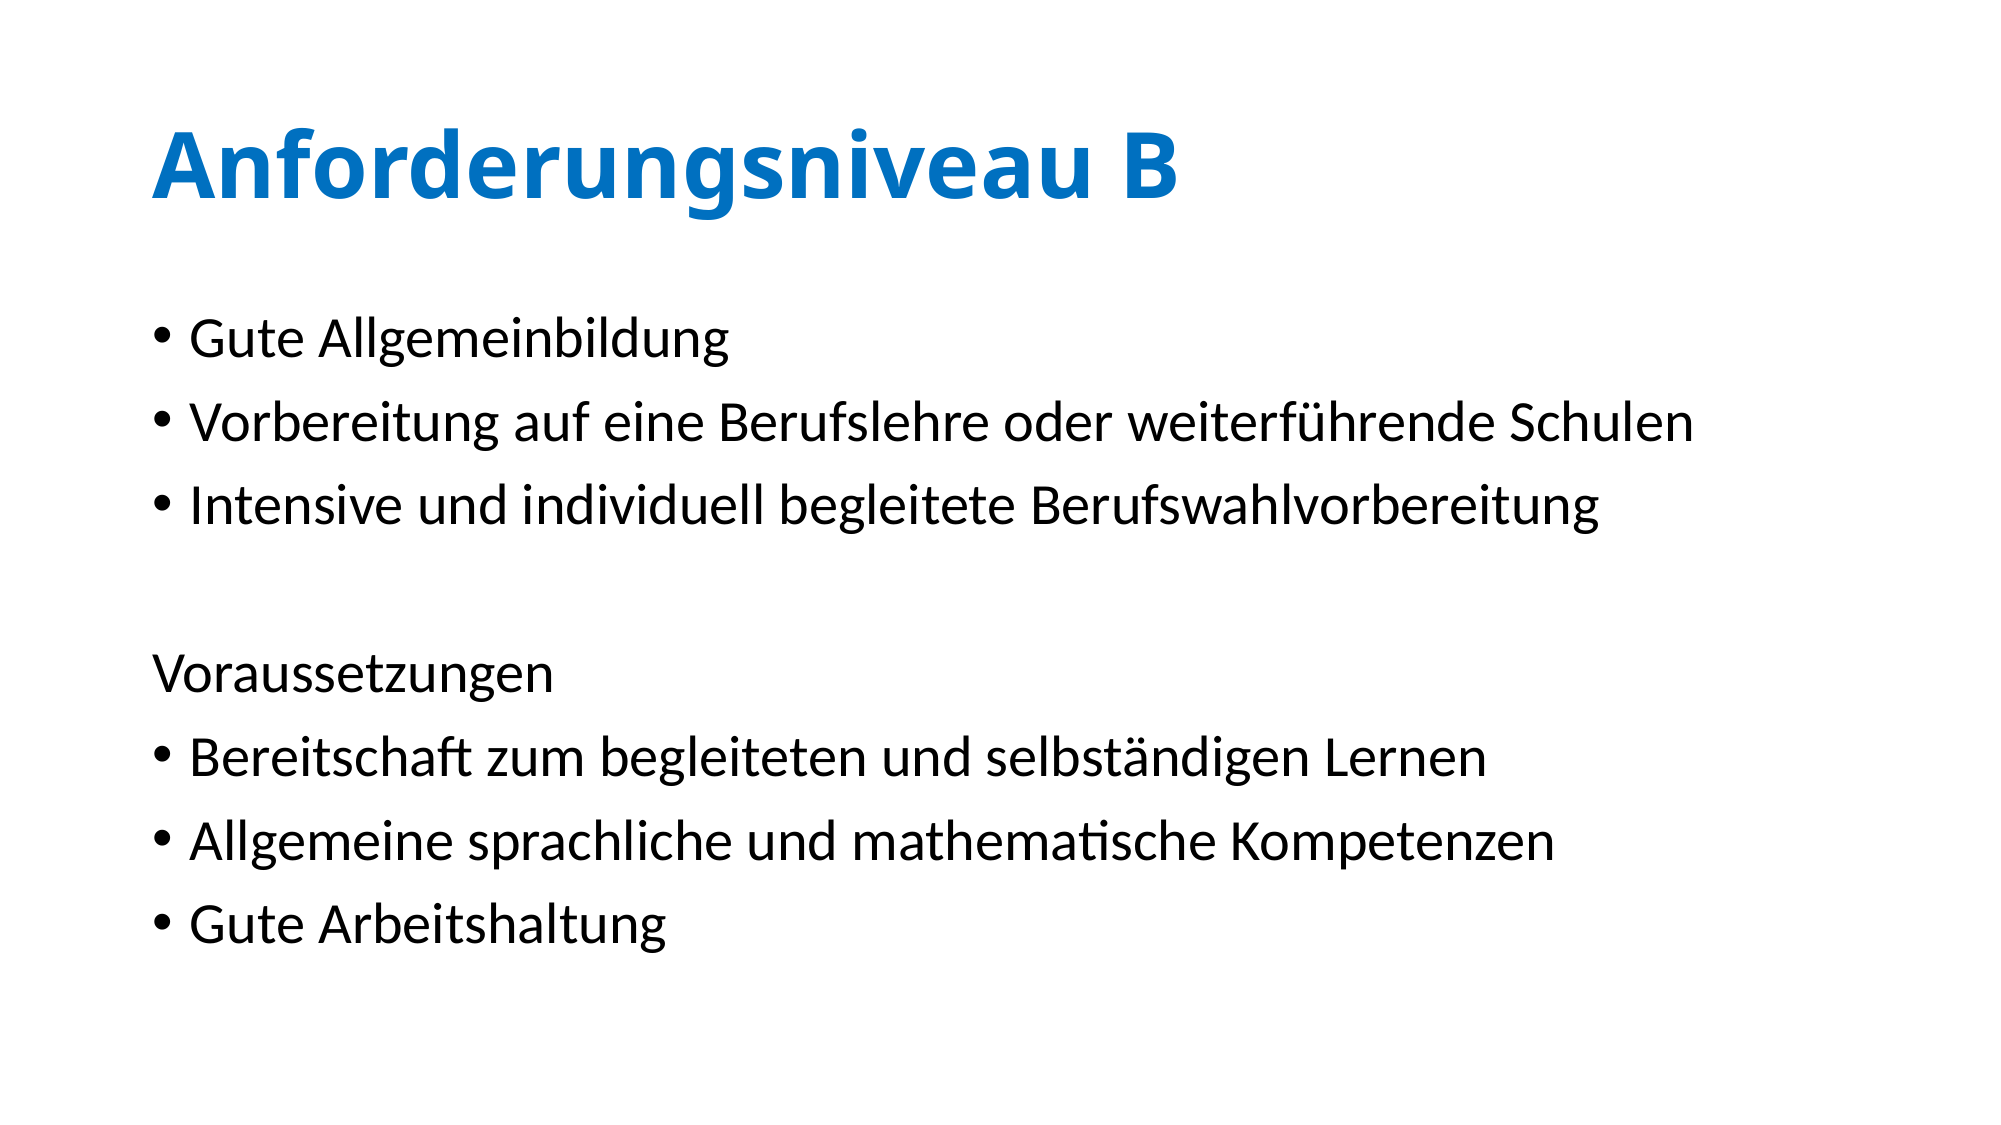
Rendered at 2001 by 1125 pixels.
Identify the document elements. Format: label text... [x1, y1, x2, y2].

title Anforderungsniveau B [137, 59, 1863, 278]
list Gute Allgemeinbildung Vorbereitung auf eine Berufslehre oder weiterführende Schulen Intensive und individuell begleitete Berufswahlvorbereitung Voraussetzungen Bereitschaft zum begleiteten und selbständigen Lernen Allgemeine sprachliche und mathematische Kompetenzen Gute Arbeitshaltung [137, 299, 1863, 1014]
